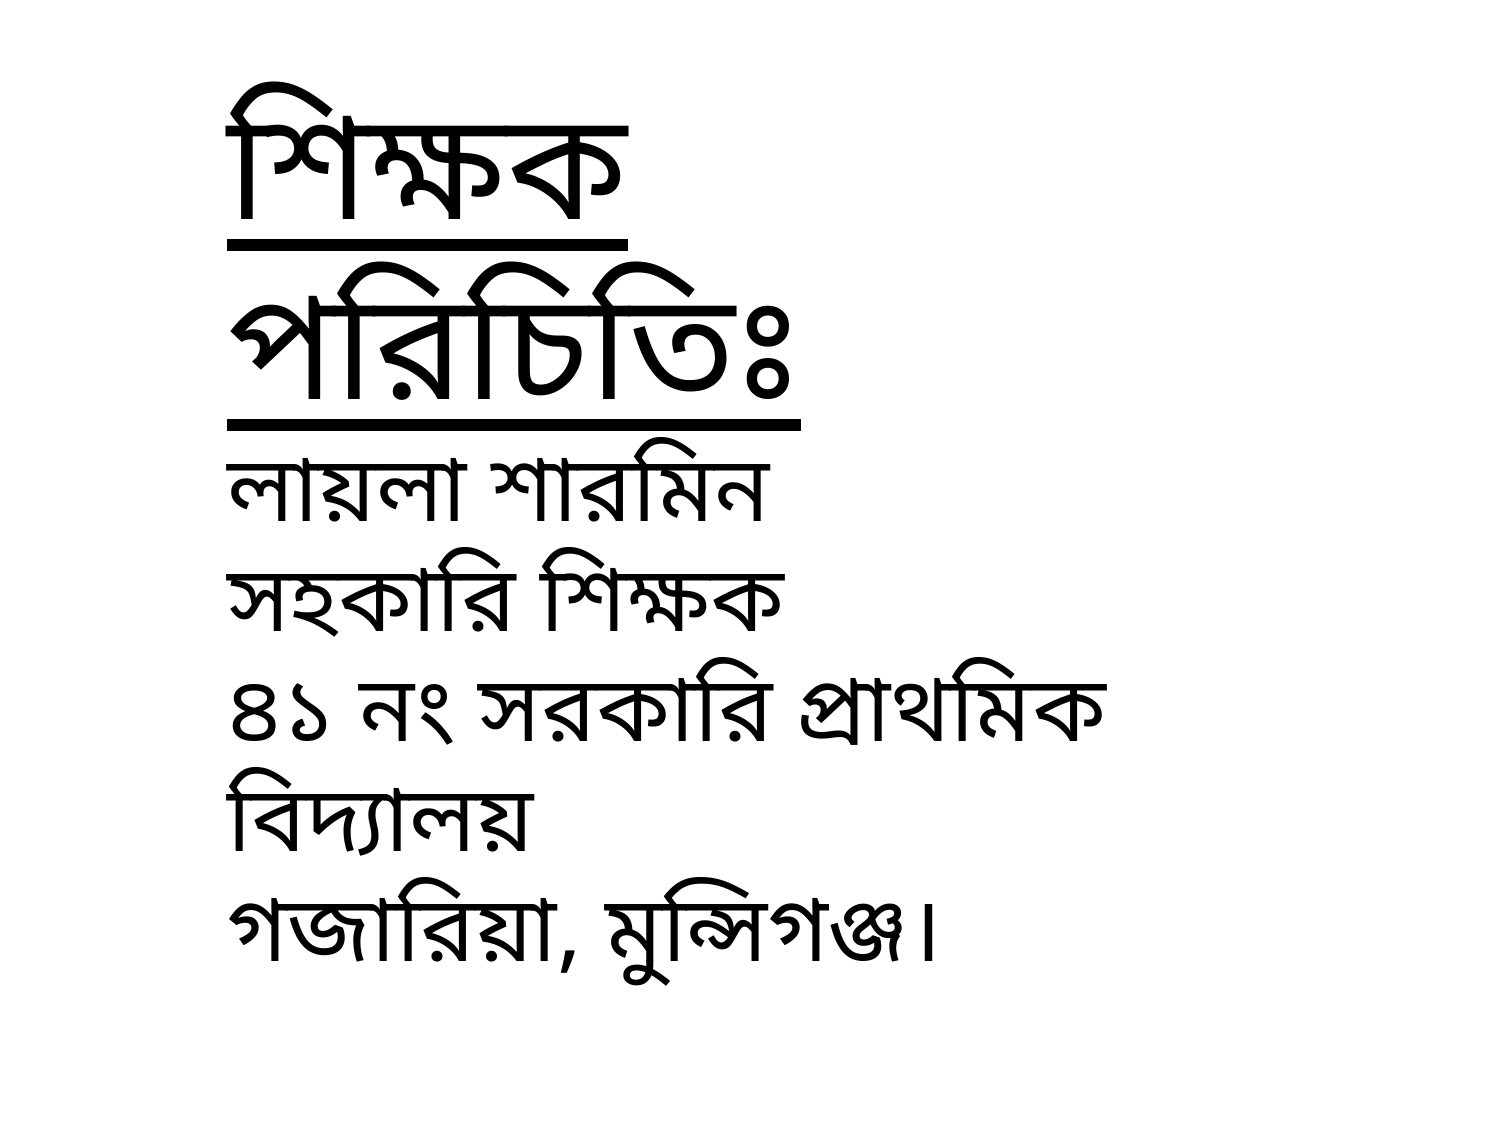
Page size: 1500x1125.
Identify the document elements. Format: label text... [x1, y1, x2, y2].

text_box শিক্ষক পরিচিতিঃ লায়লা শারমিন সহকারি শিক্ষক ৪১ নং সরকারি প্রাথমিক বিদ্যালয় গজারিয়া, মুন্সিগঞ্জ। [212, 62, 1238, 987]
